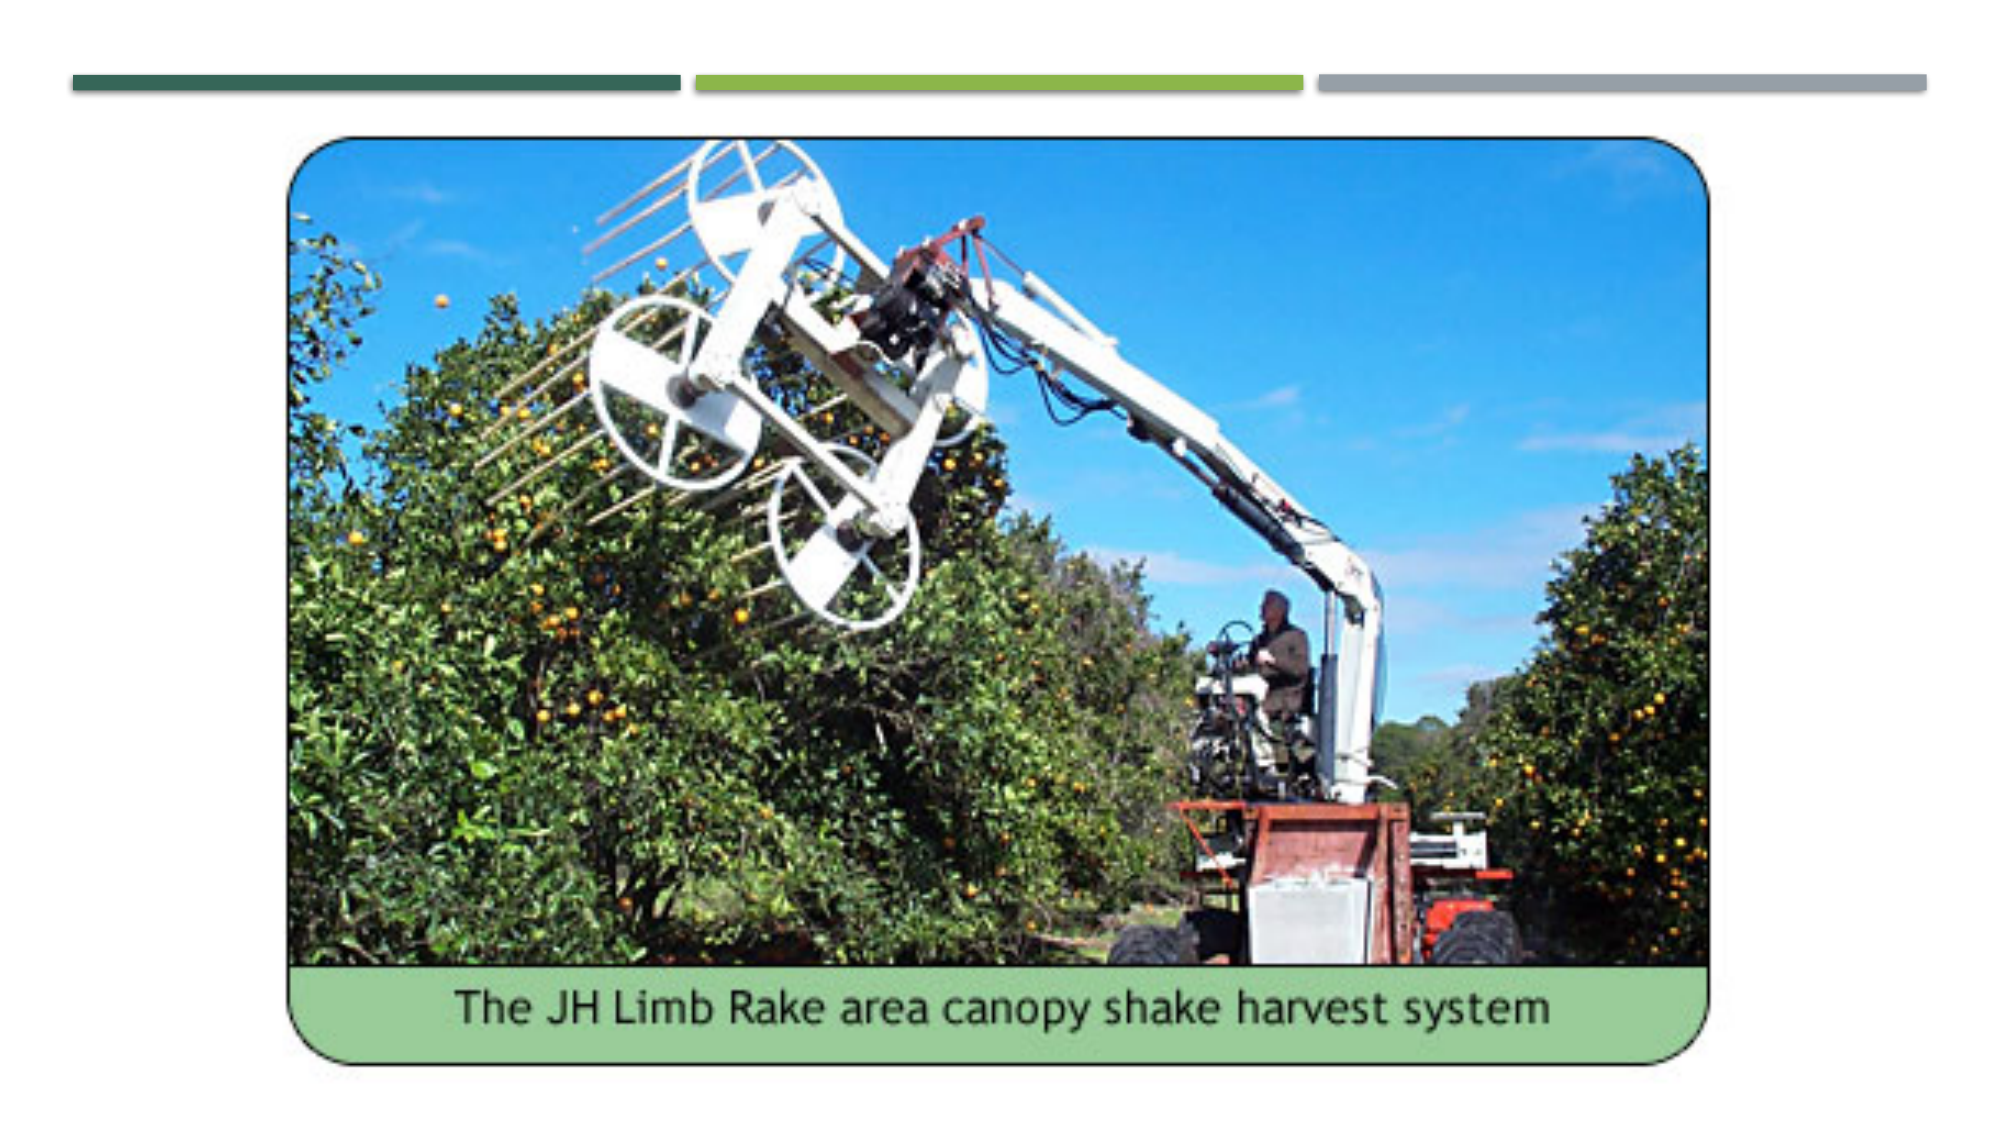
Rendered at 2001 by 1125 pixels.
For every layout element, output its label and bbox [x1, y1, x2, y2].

picture [257, 108, 1742, 1098]
